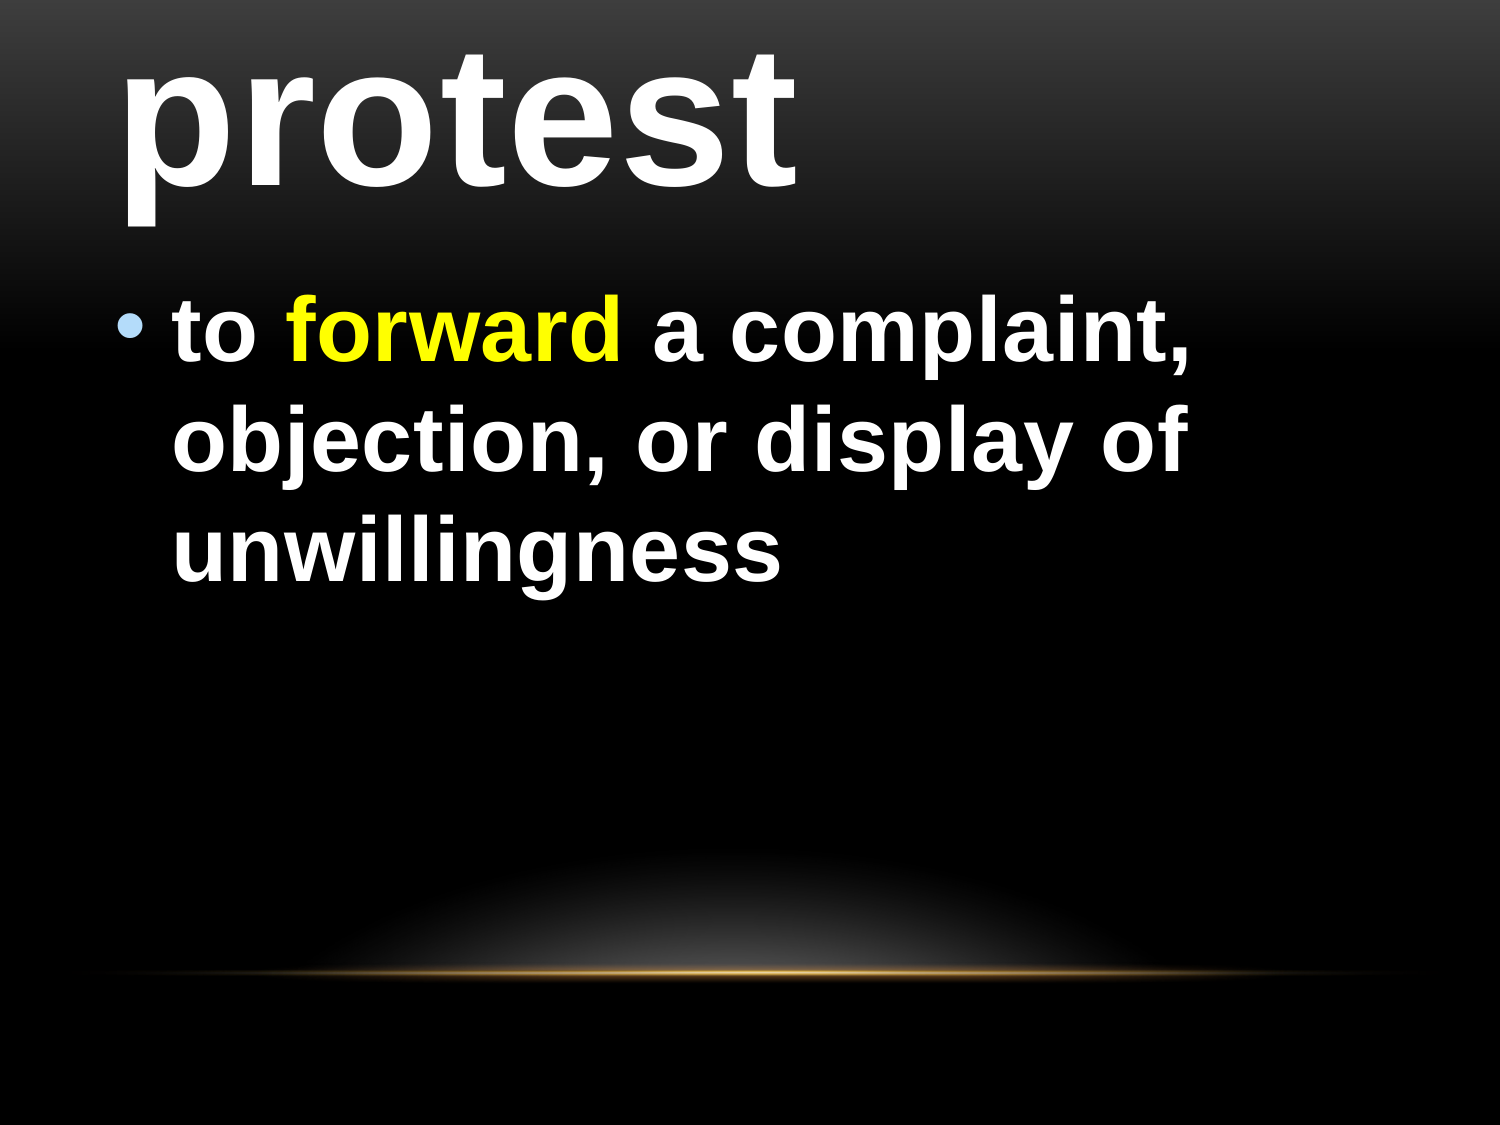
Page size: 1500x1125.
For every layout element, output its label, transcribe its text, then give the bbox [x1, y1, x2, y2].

list to forward a complaint, objection, or display of unwillingness [99, 262, 1400, 938]
title protest [99, 45, 1400, 233]
picture [0, 0, 1500, 1125]
